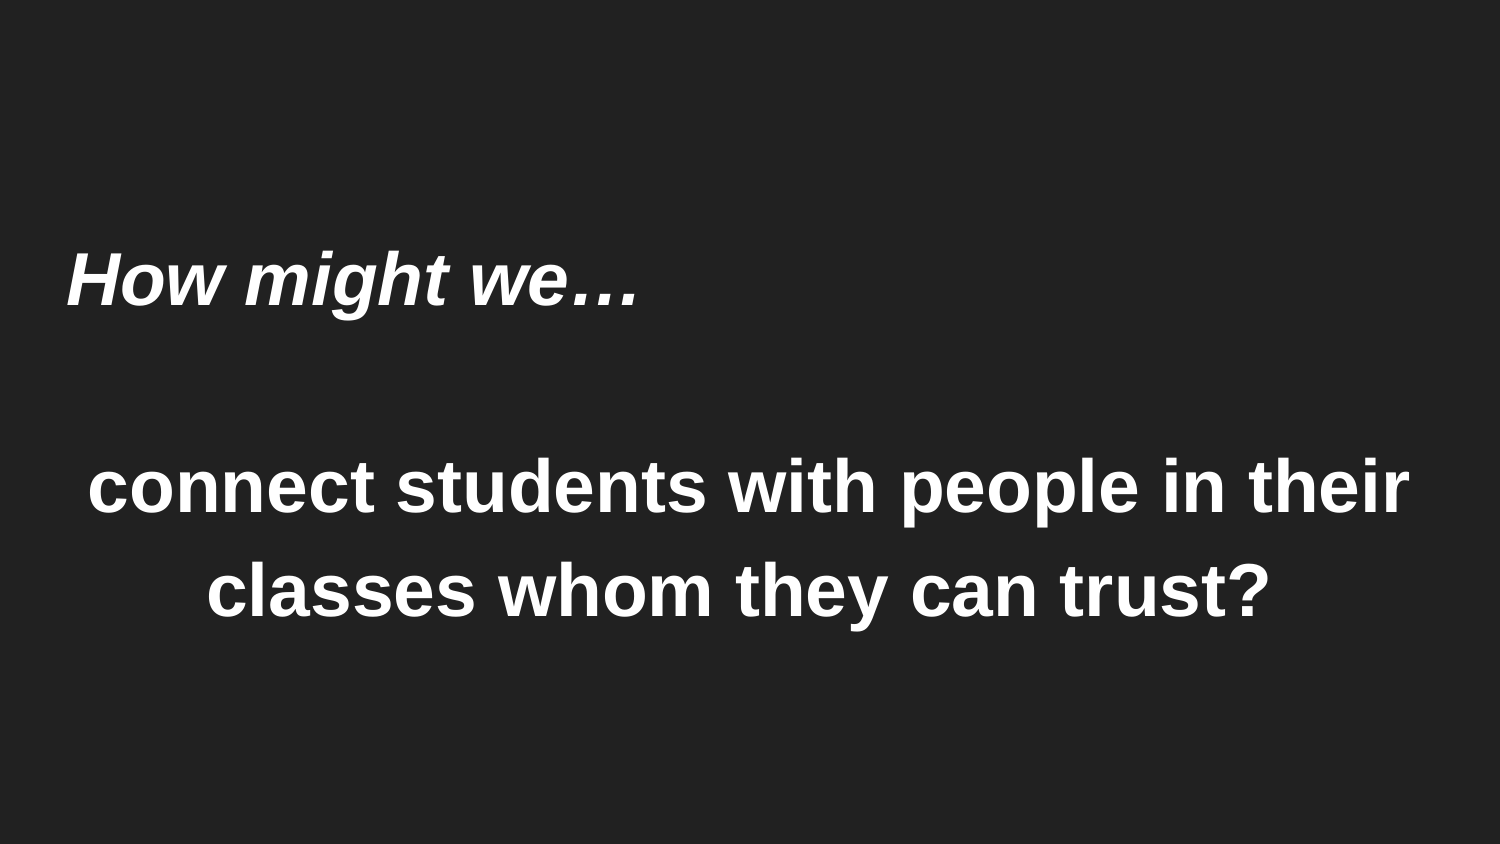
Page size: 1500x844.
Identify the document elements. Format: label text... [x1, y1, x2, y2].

list How might we… connect students with people in their classes whom they can trust? [51, 202, 1449, 340]
